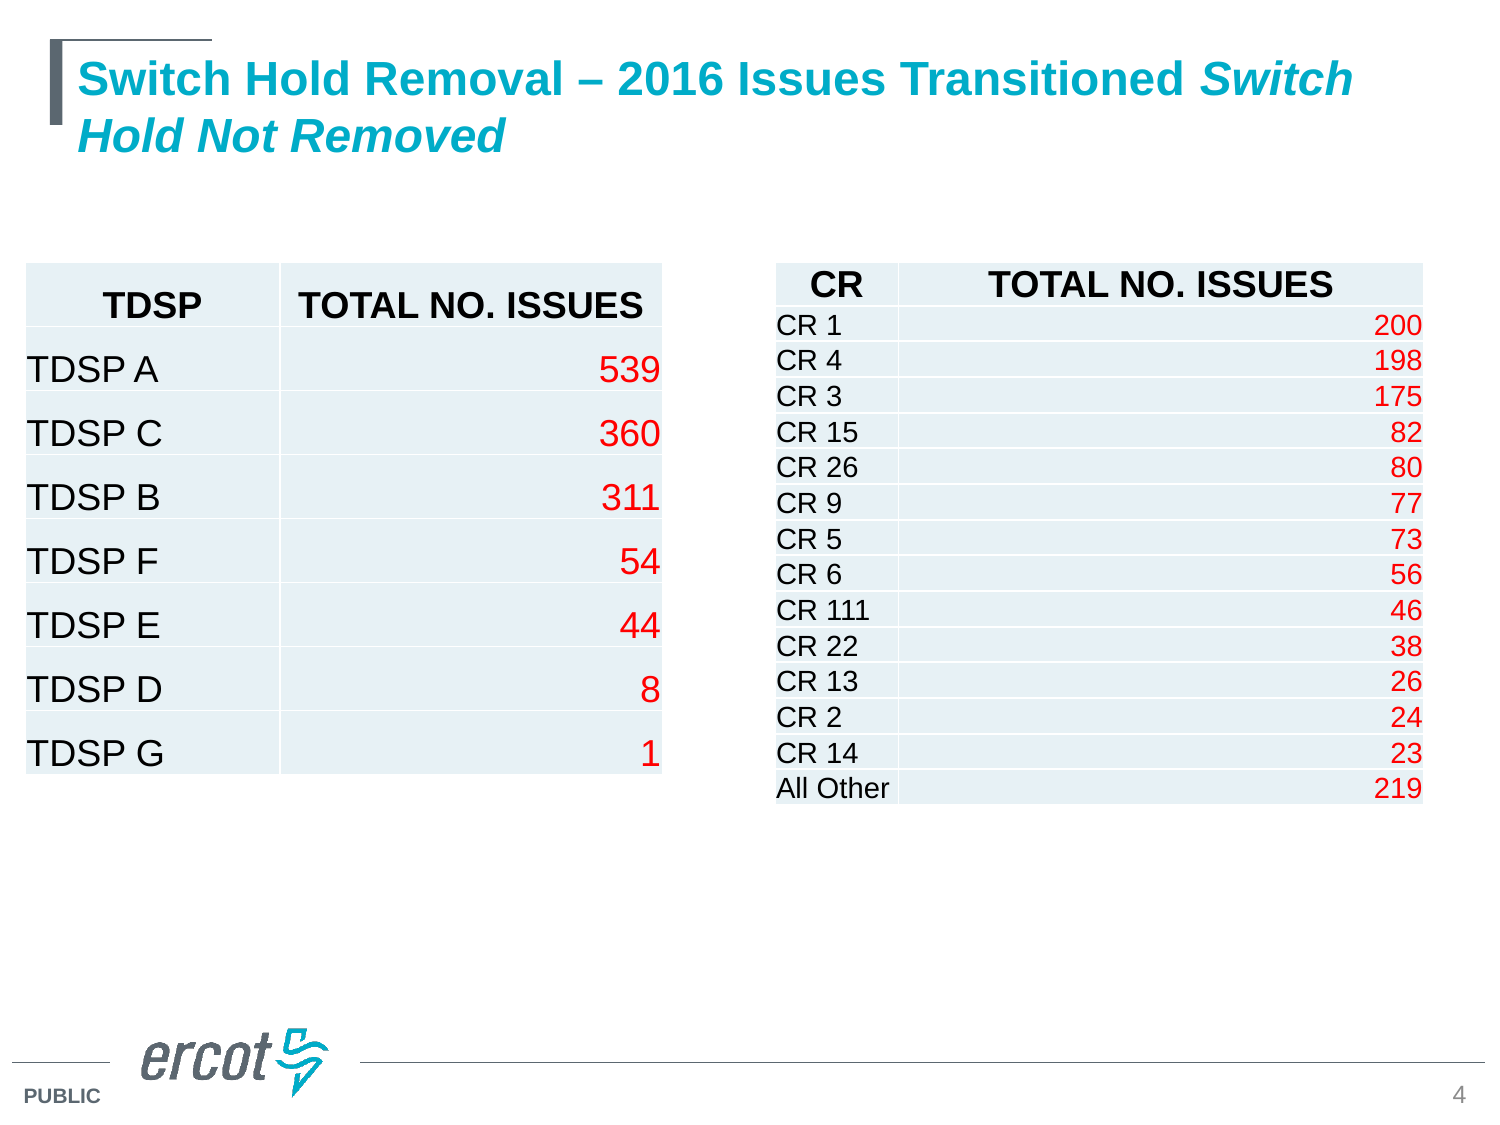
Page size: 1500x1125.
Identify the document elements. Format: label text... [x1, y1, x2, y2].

table_cell TDSP D [26, 647, 279, 710]
table_cell 56 [899, 556, 1423, 590]
table_cell TDSP E [26, 583, 279, 646]
table_header TOTAL NO. ISSUES [281, 263, 662, 326]
table_cell All Other [776, 770, 898, 804]
table_cell TDSP F [26, 519, 279, 582]
table_cell CR 22 [776, 628, 898, 661]
table_cell CR 3 [776, 378, 898, 412]
table_cell TDSP A [26, 327, 279, 390]
table_cell CR 26 [776, 449, 898, 483]
table_cell 77 [899, 485, 1423, 519]
table_cell TDSP B [26, 455, 279, 518]
table_cell 26 [899, 663, 1423, 697]
table_cell CR 9 [776, 485, 898, 519]
table_cell 54 [281, 519, 662, 582]
title Switch Hold Removal – 2016 Issues Transitioned Switch Hold Not Removed [62, 39, 1450, 228]
table_cell TDSP C [26, 391, 279, 454]
picture [137, 1024, 332, 1100]
table_cell CR 2 [776, 699, 898, 733]
table_header TDSP [26, 263, 279, 326]
table_cell 200 [899, 307, 1423, 340]
table_cell CR 15 [776, 414, 898, 447]
slide_number 4 [1437, 1076, 1475, 1112]
table_cell 38 [899, 628, 1423, 661]
table_cell 73 [899, 521, 1423, 554]
table_cell CR 5 [776, 521, 898, 554]
table_cell 46 [899, 592, 1423, 626]
table_cell CR 1 [776, 307, 898, 340]
table_cell 311 [281, 455, 662, 518]
table_cell 8 [281, 647, 662, 710]
table_cell CR 14 [776, 735, 898, 768]
table_cell 539 [281, 327, 662, 390]
table_cell 24 [899, 699, 1423, 733]
table_header CR [776, 263, 898, 305]
table_cell 175 [899, 378, 1423, 412]
table_cell 23 [899, 735, 1423, 768]
table_cell 82 [899, 414, 1423, 447]
table_cell 80 [899, 449, 1423, 483]
table_cell 219 [899, 770, 1423, 804]
table_cell CR 6 [776, 556, 898, 590]
table_cell CR 4 [776, 342, 898, 376]
table_cell CR 13 [776, 663, 898, 697]
table_header TOTAL NO. ISSUES [899, 263, 1423, 305]
table_cell CR 111 [776, 592, 898, 626]
table_cell 1 [281, 711, 662, 774]
table_cell 360 [281, 391, 662, 454]
table_cell 198 [899, 342, 1423, 376]
table_cell 44 [281, 583, 662, 646]
table_cell TDSP G [26, 711, 279, 774]
